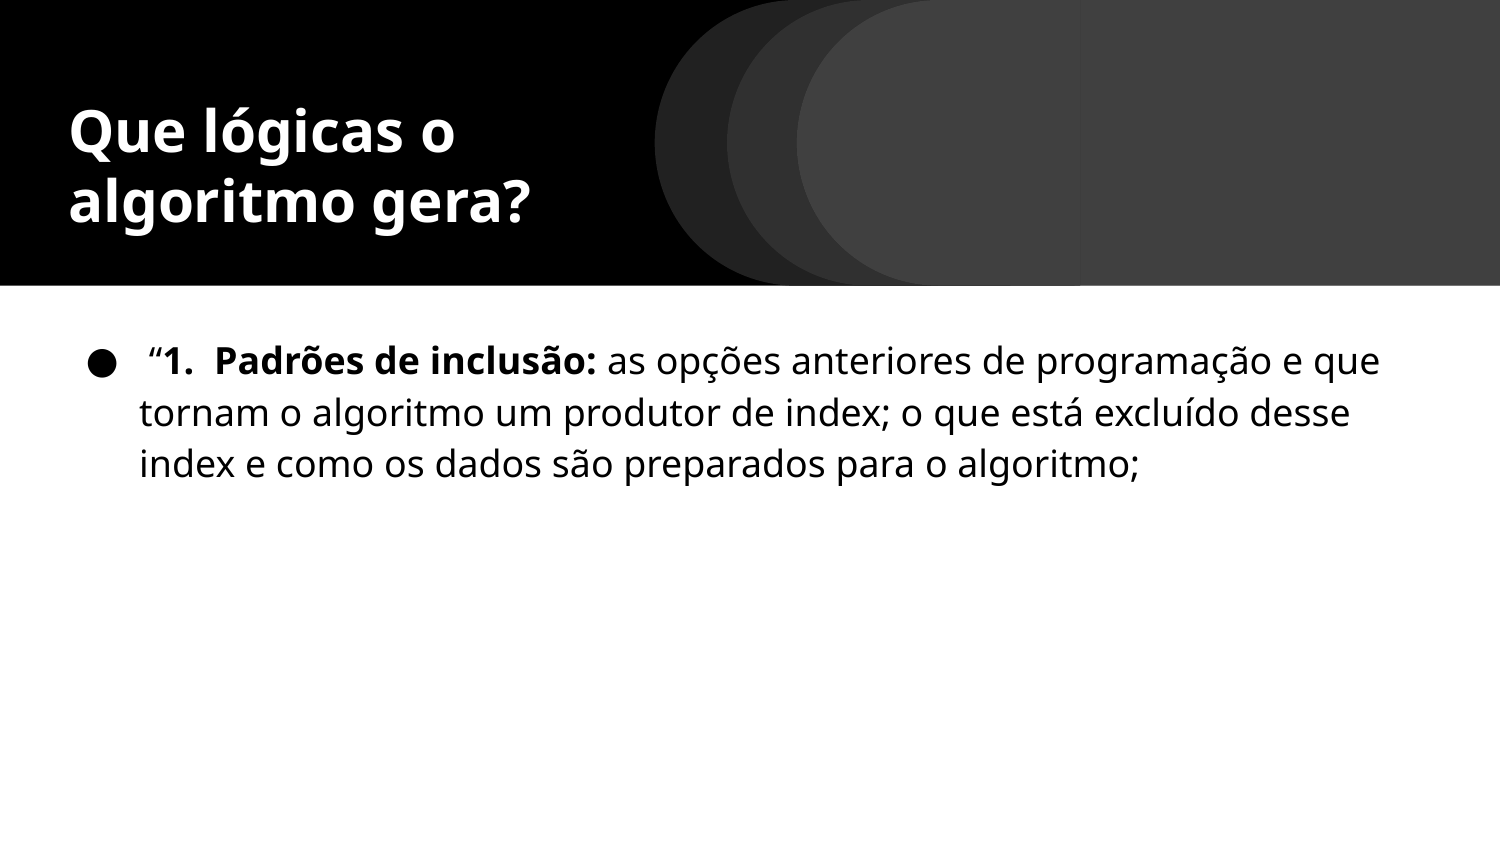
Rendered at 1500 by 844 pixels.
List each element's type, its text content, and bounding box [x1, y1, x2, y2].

title Que lógicas o algoritmo gera? [53, 24, 638, 250]
list “1. Padrões de inclusão: as opções anteriores de programação e que tornam o algoritmo um produtor de index; o que está excluído desse index e como os dados são preparados para o algoritmo; [53, 315, 1447, 759]
